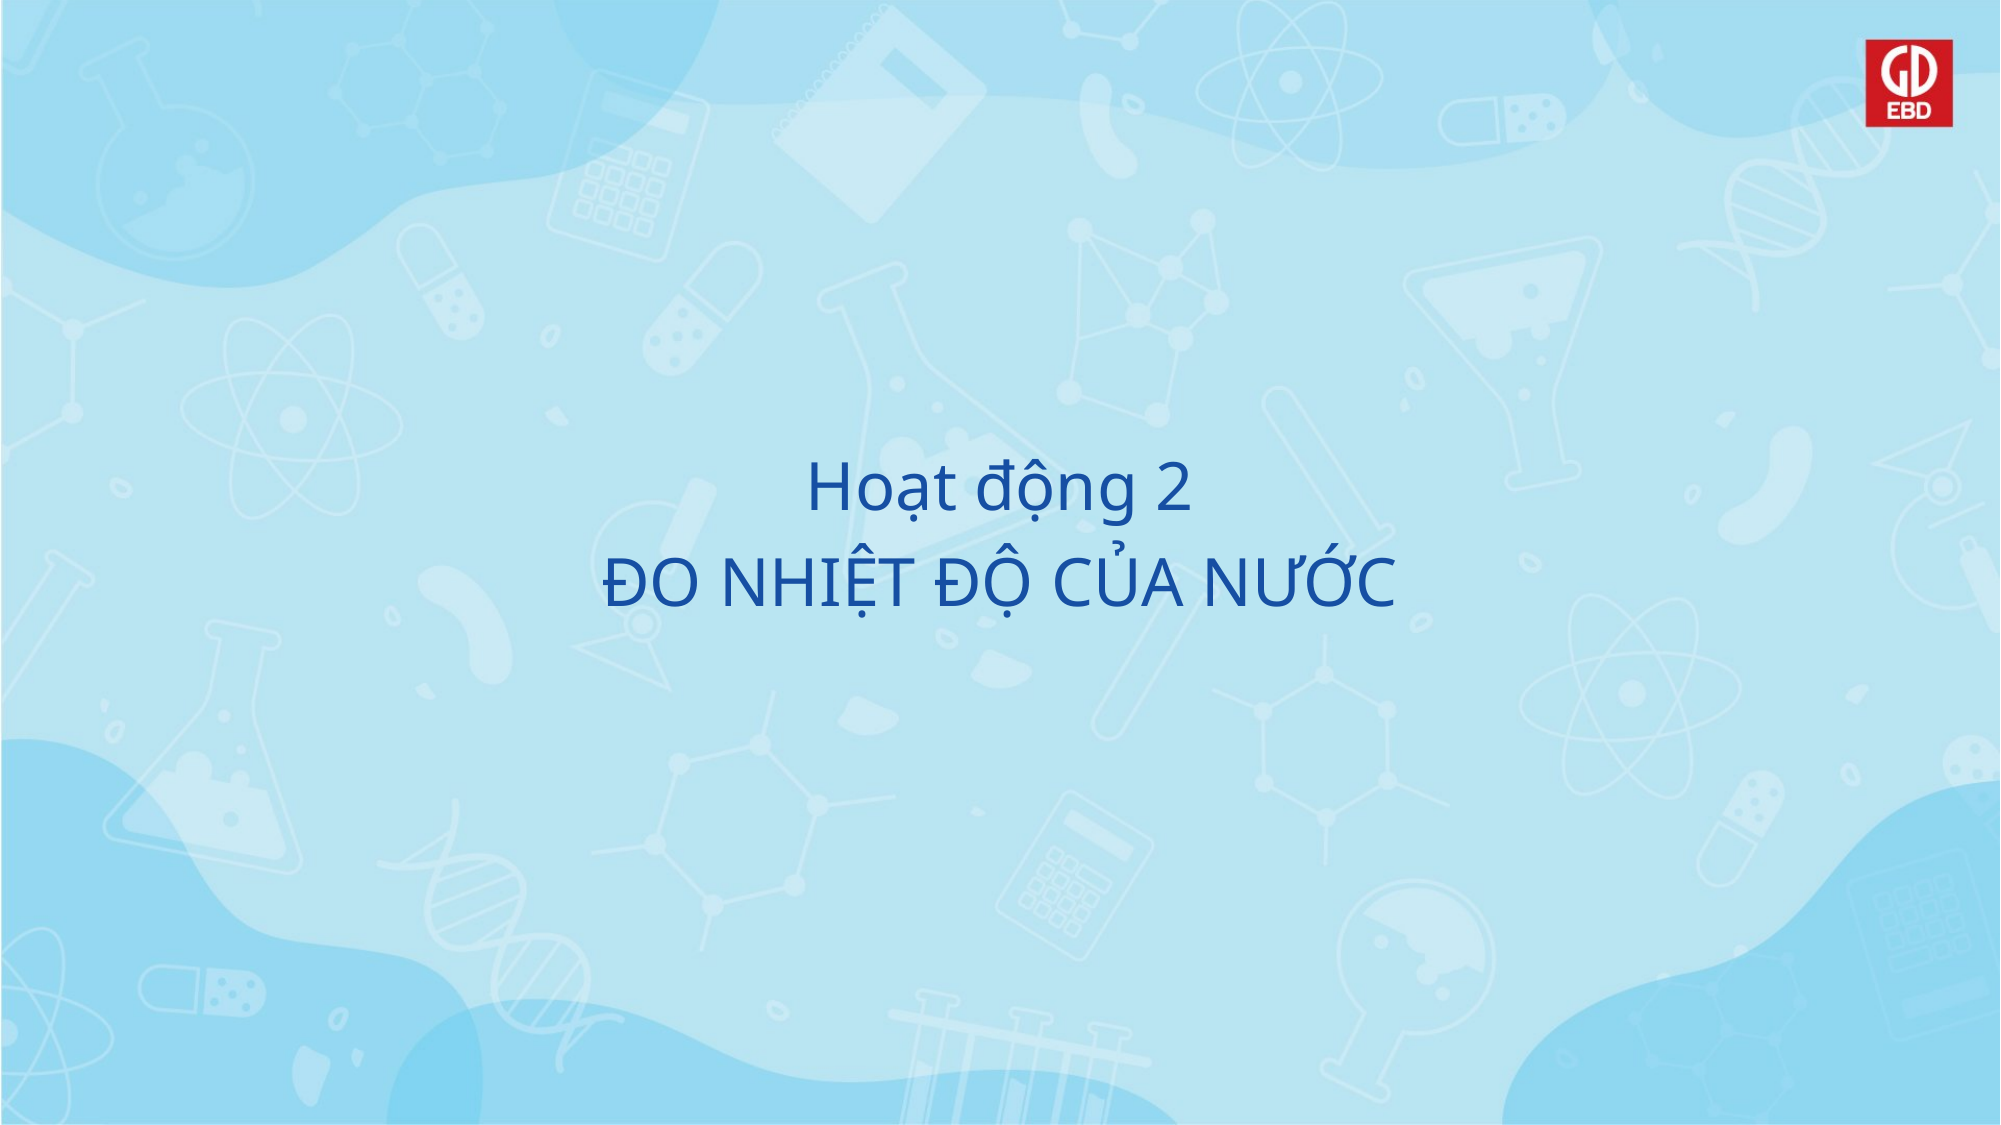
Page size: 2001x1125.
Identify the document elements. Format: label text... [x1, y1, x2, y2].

picture [0, 0, 2000, 1125]
text_box Hoạt động 2 [579, 436, 1420, 532]
text_box ĐO NHIỆT ĐỘ CỦA NƯỚC [456, 532, 1543, 628]
